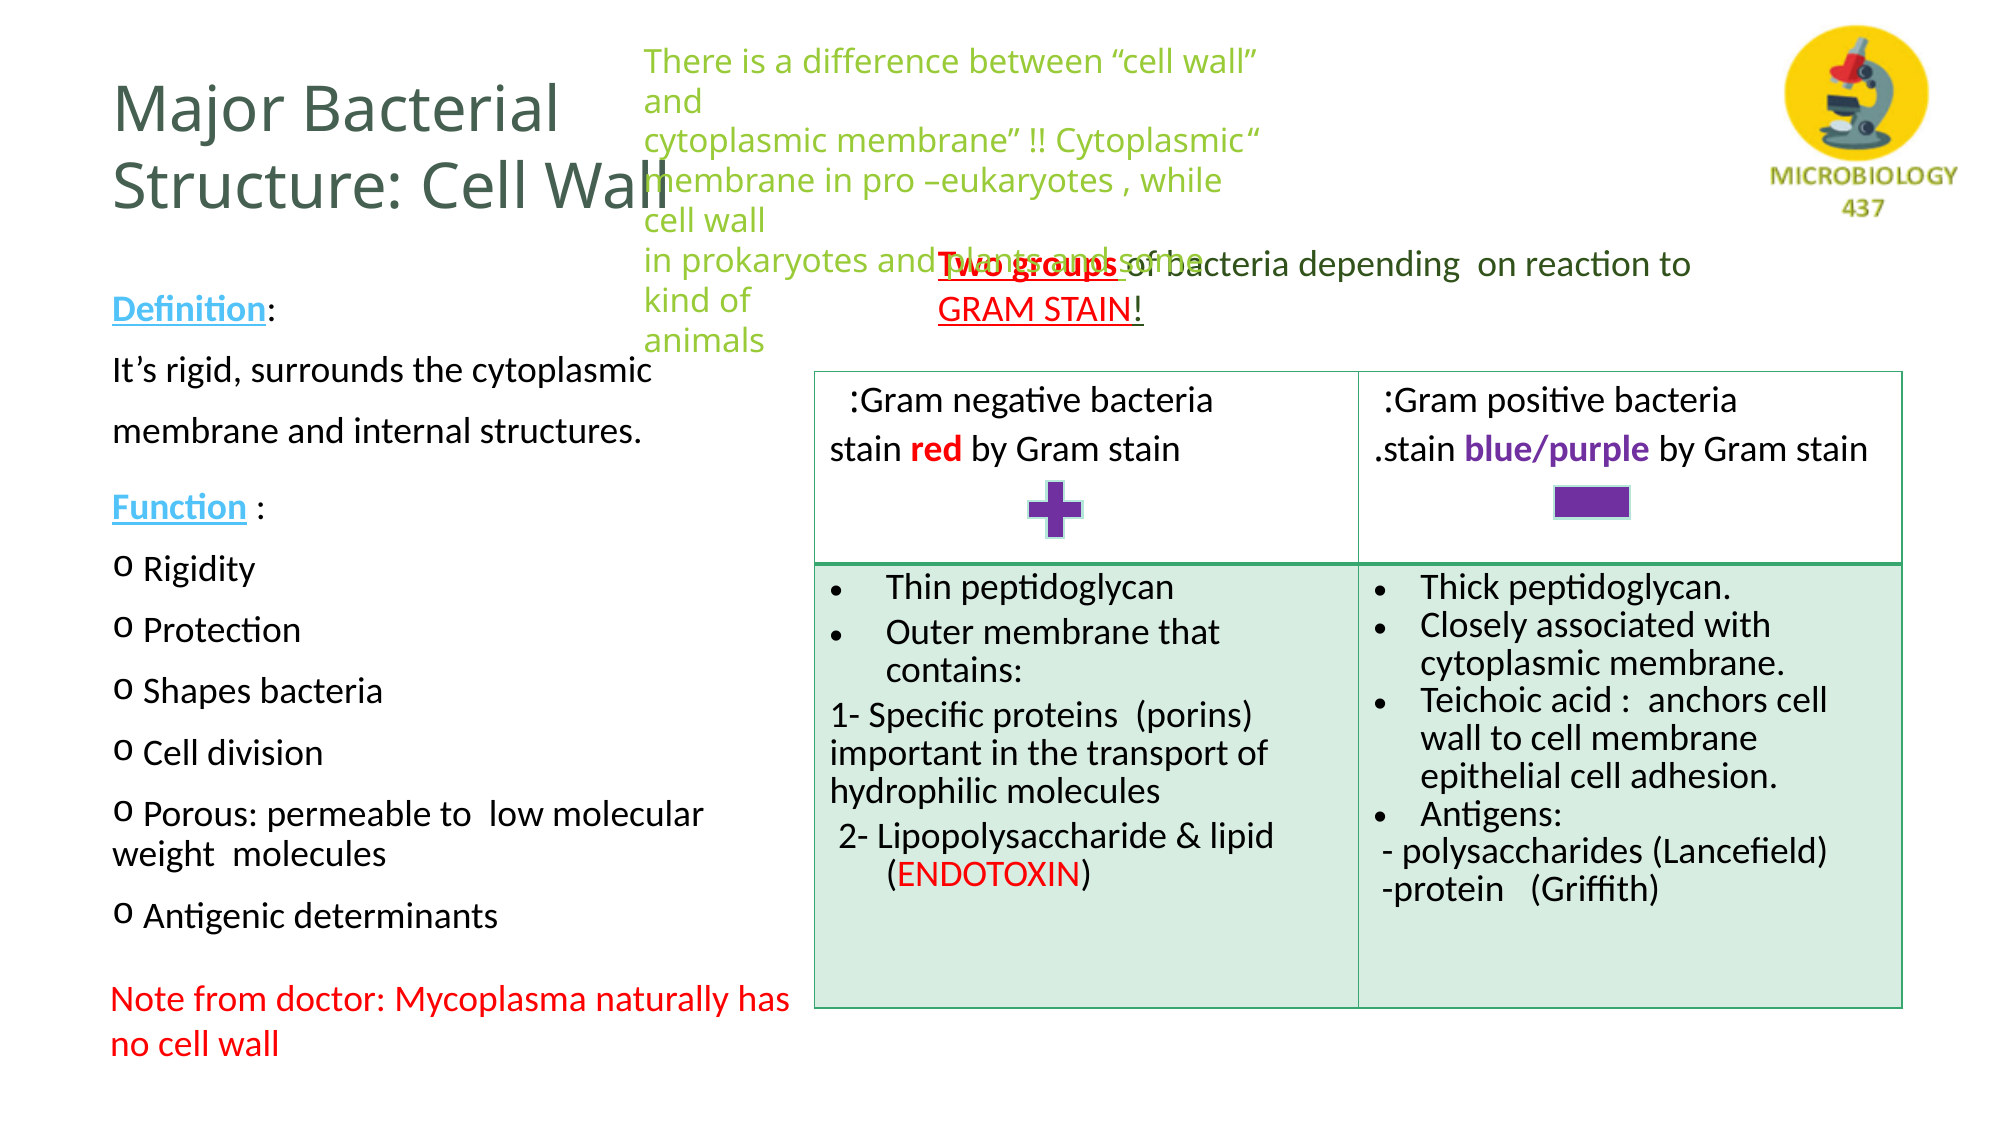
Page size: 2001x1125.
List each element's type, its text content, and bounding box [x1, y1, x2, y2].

table_cell Thick peptidoglycan. Closely associated with cytoplasmic membrane. Teichoic acid : anchors cell wall to cell membrane epithelial cell adhesion. Antigens: - polysaccharides (Lancefield) -protein (Griffith) [1359, 566, 1901, 1007]
table_header Gram positive bacteria: stain blue/purple by Gram stain. [1359, 372, 1901, 562]
list Definition: It’s rigid, surrounds the cytoplasmic membrane and internal structures. [97, 281, 743, 548]
table_header Gram negative bacteria: stain red by Gram stain [815, 372, 1358, 562]
table_cell Thin peptidoglycan Outer membrane that contains: 1- Specific proteins (porins) important in the transport of hydrophilic molecules 2- Lipopolysaccharide & lipid (ENDOTOXIN) [815, 566, 1358, 1007]
text_box [1553, 485, 1631, 520]
text_box There is a difference between “cell wall” and “cytoplasmic membrane” !! Cytoplasmic membrane in pro –eukaryotes , while cell wall in prokaryotes and plants and some kind of animals [628, 32, 1289, 367]
picture [1697, 0, 2000, 244]
title Major Bacterial Structure: Cell Wall [97, 61, 628, 232]
list Function : Rigidity Protection Shapes bacteria Cell division Porous: permeable to low molecular weight molecules Antigenic determinants [97, 479, 814, 966]
text_box Two groups of bacteria depending on reaction to GRAM STAIN! [1289, 231, 1794, 337]
text_box [1027, 480, 1084, 539]
text_box Note from doctor: Mycoplasma naturally has no cell wall [95, 966, 817, 1072]
